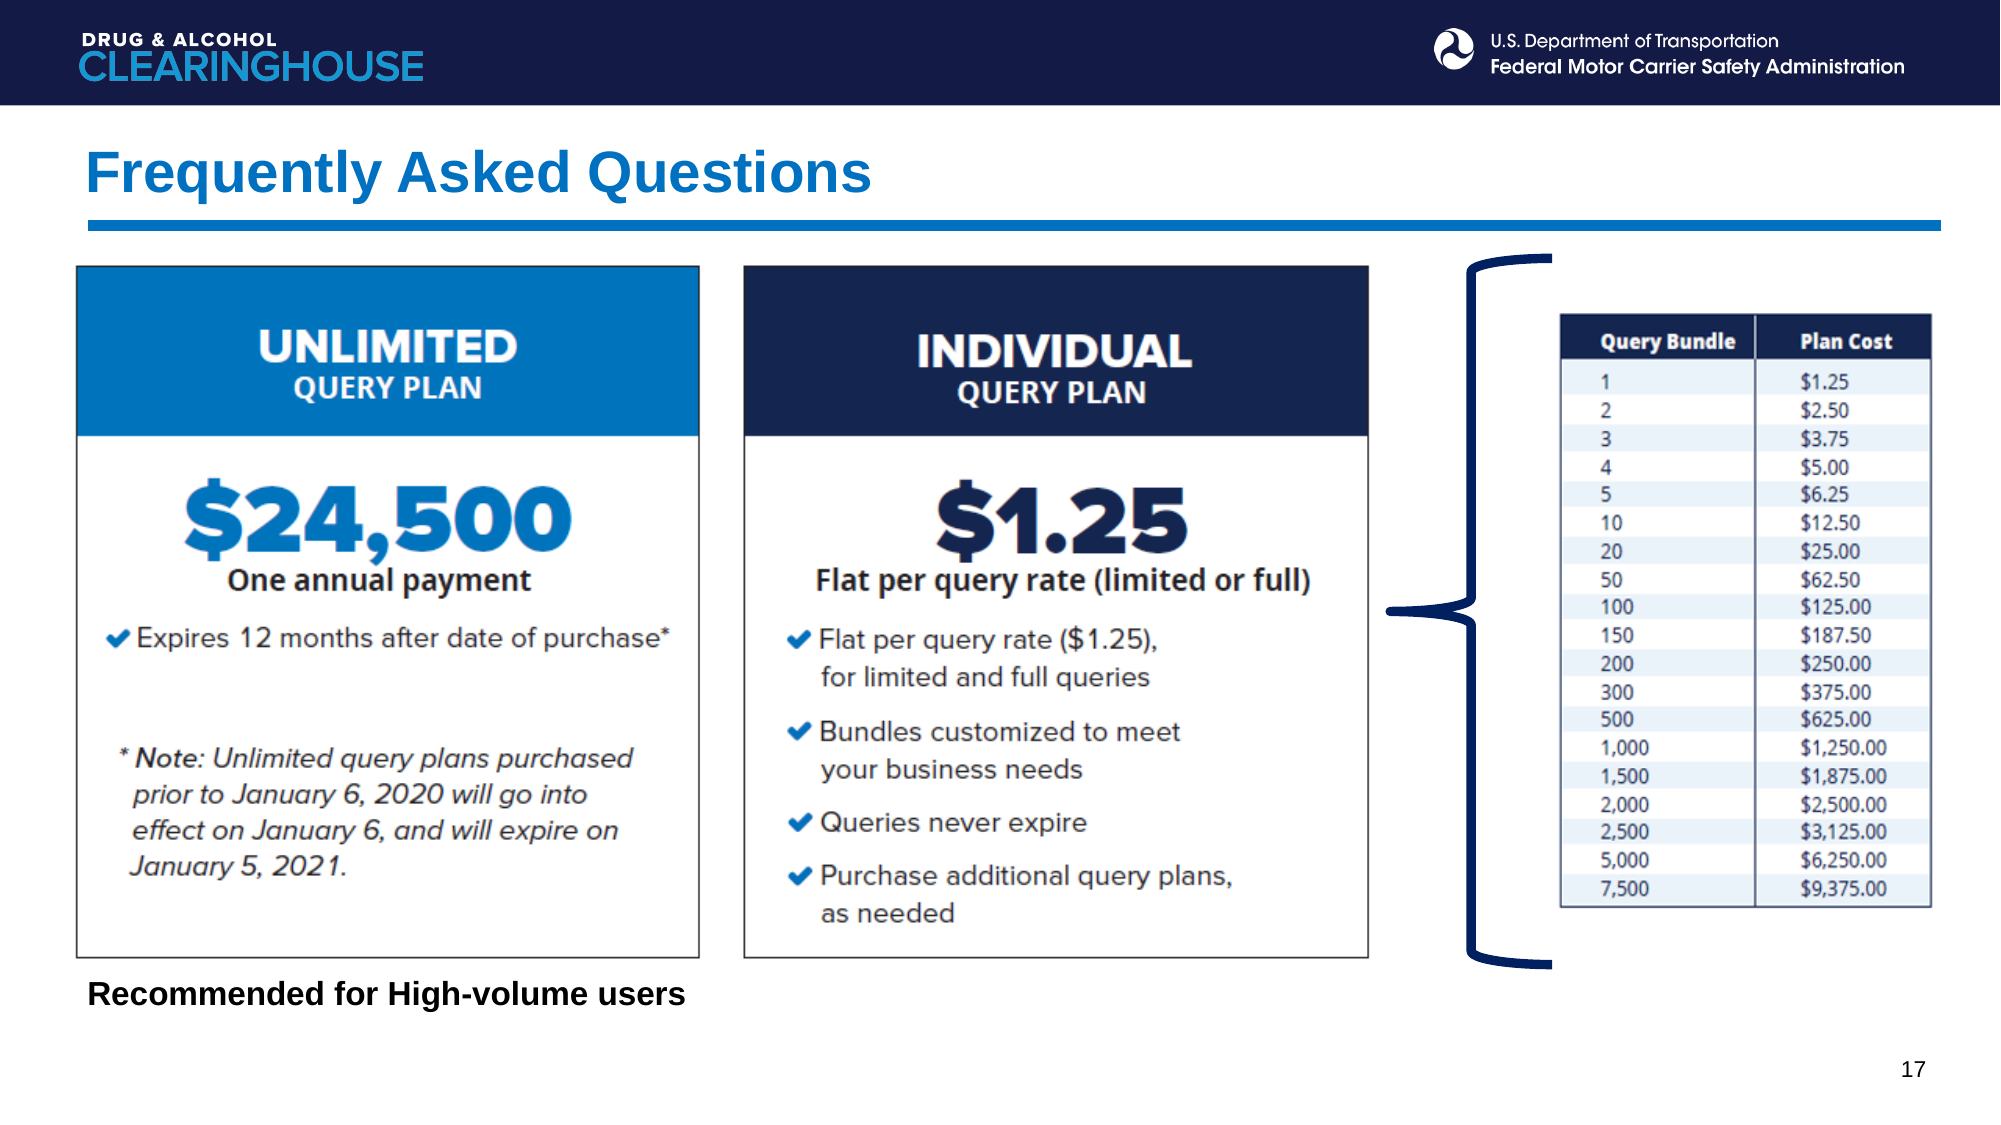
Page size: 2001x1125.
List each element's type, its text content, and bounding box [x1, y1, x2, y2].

picture [1434, 28, 1904, 77]
picture [1551, 308, 1942, 915]
slide_number 17 [1451, 1038, 1942, 1099]
text_box [1390, 258, 1553, 965]
picture [62, 15, 476, 91]
list Frequently Asked Questions [70, 130, 1942, 212]
picture [70, 258, 1377, 965]
list Recommended for High-volume users [70, 972, 704, 1069]
